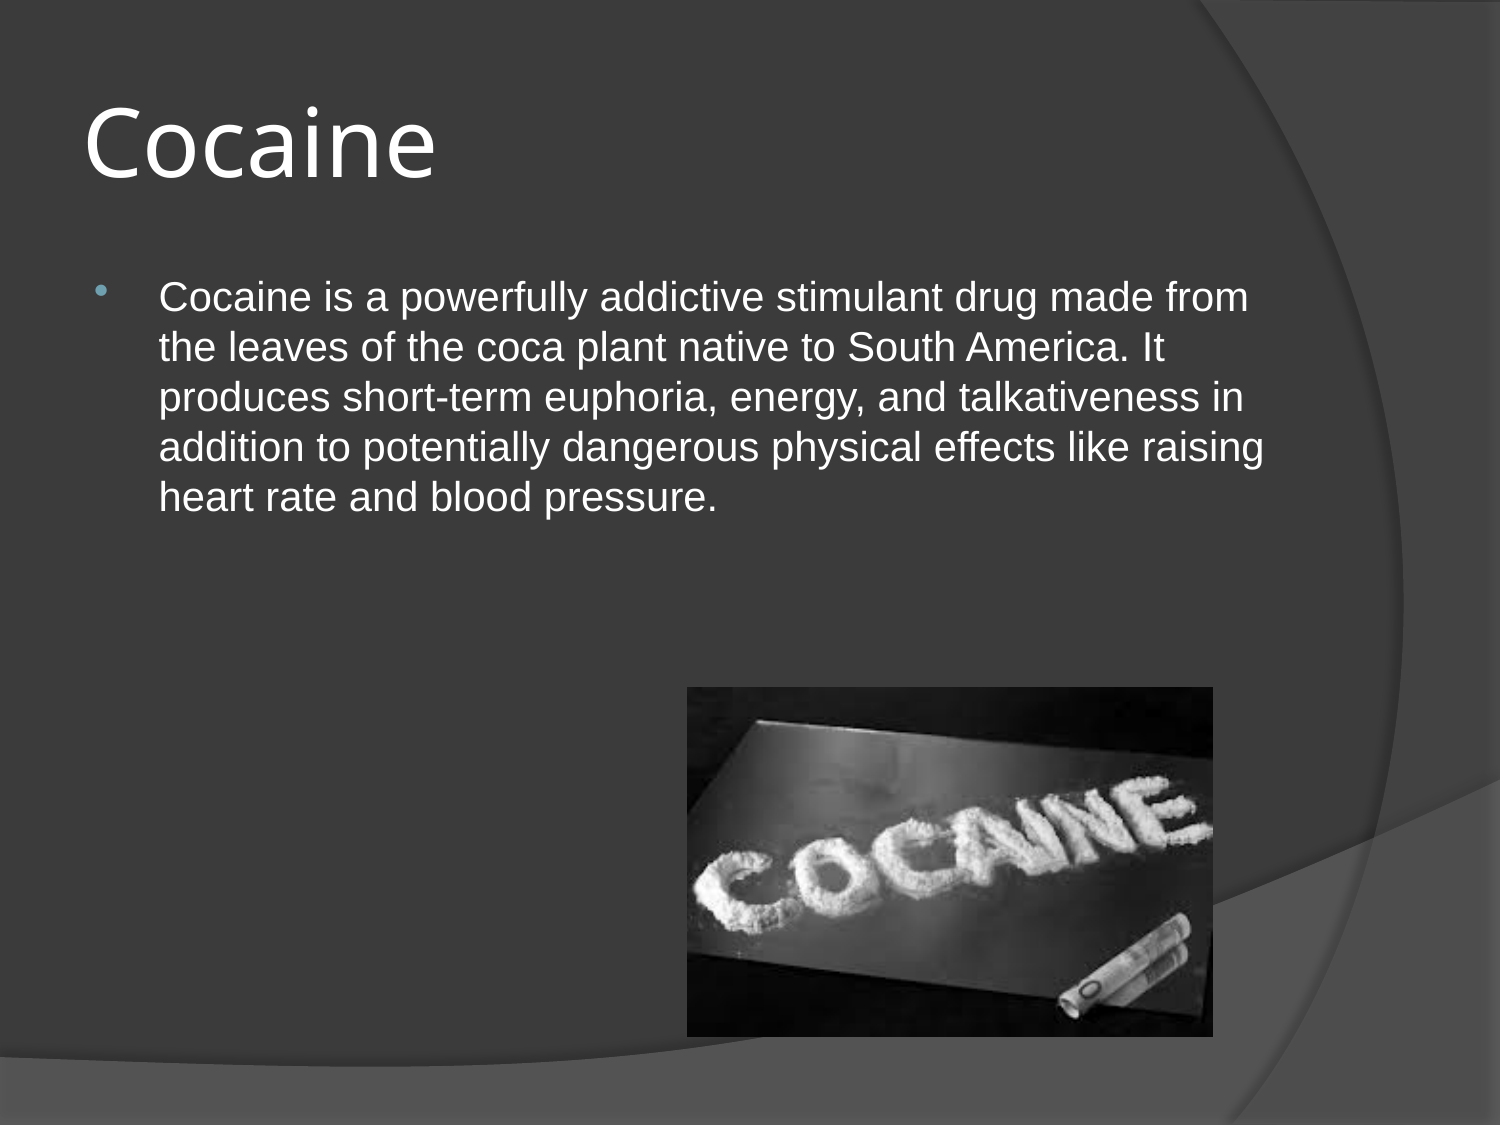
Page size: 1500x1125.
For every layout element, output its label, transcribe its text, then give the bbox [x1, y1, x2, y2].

picture [687, 687, 1213, 1038]
list Cocaine is a powerfully addictive stimulant drug made from the leaves of the coca plant native to South America. It produces short-term euphoria, energy, and talkativeness in addition to potentially dangerous physical effects like raising heart rate and blood pressure. [75, 262, 1300, 1005]
title Cocaine [75, 45, 1300, 233]
